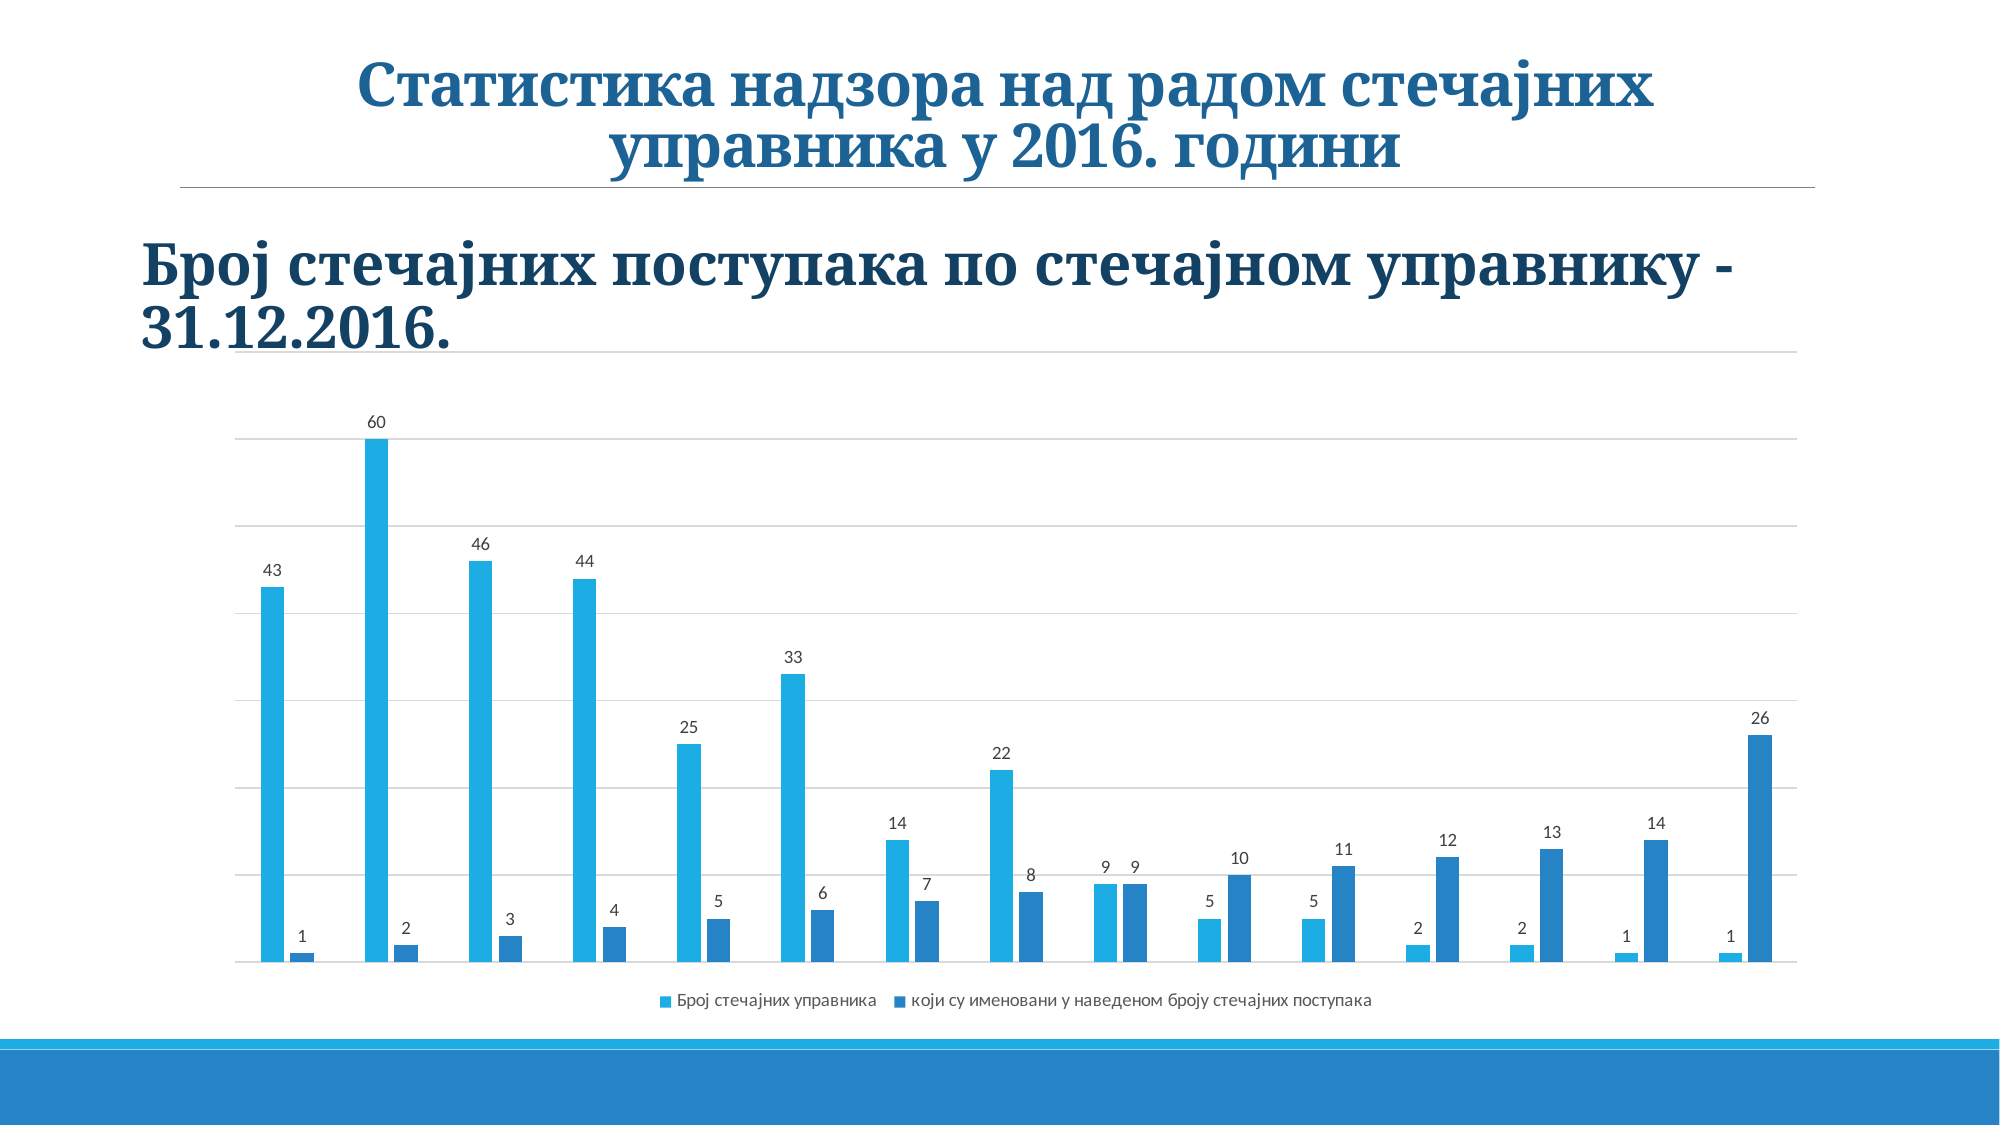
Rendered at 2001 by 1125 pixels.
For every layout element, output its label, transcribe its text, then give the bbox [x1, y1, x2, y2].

chart [201, 337, 1831, 1018]
title Статистика надзора над радом стечајних управника у 2016. години [180, 47, 1830, 227]
list Број стечајних поступака по стечајном управнику - 31.12.2016. [126, 227, 1858, 411]
